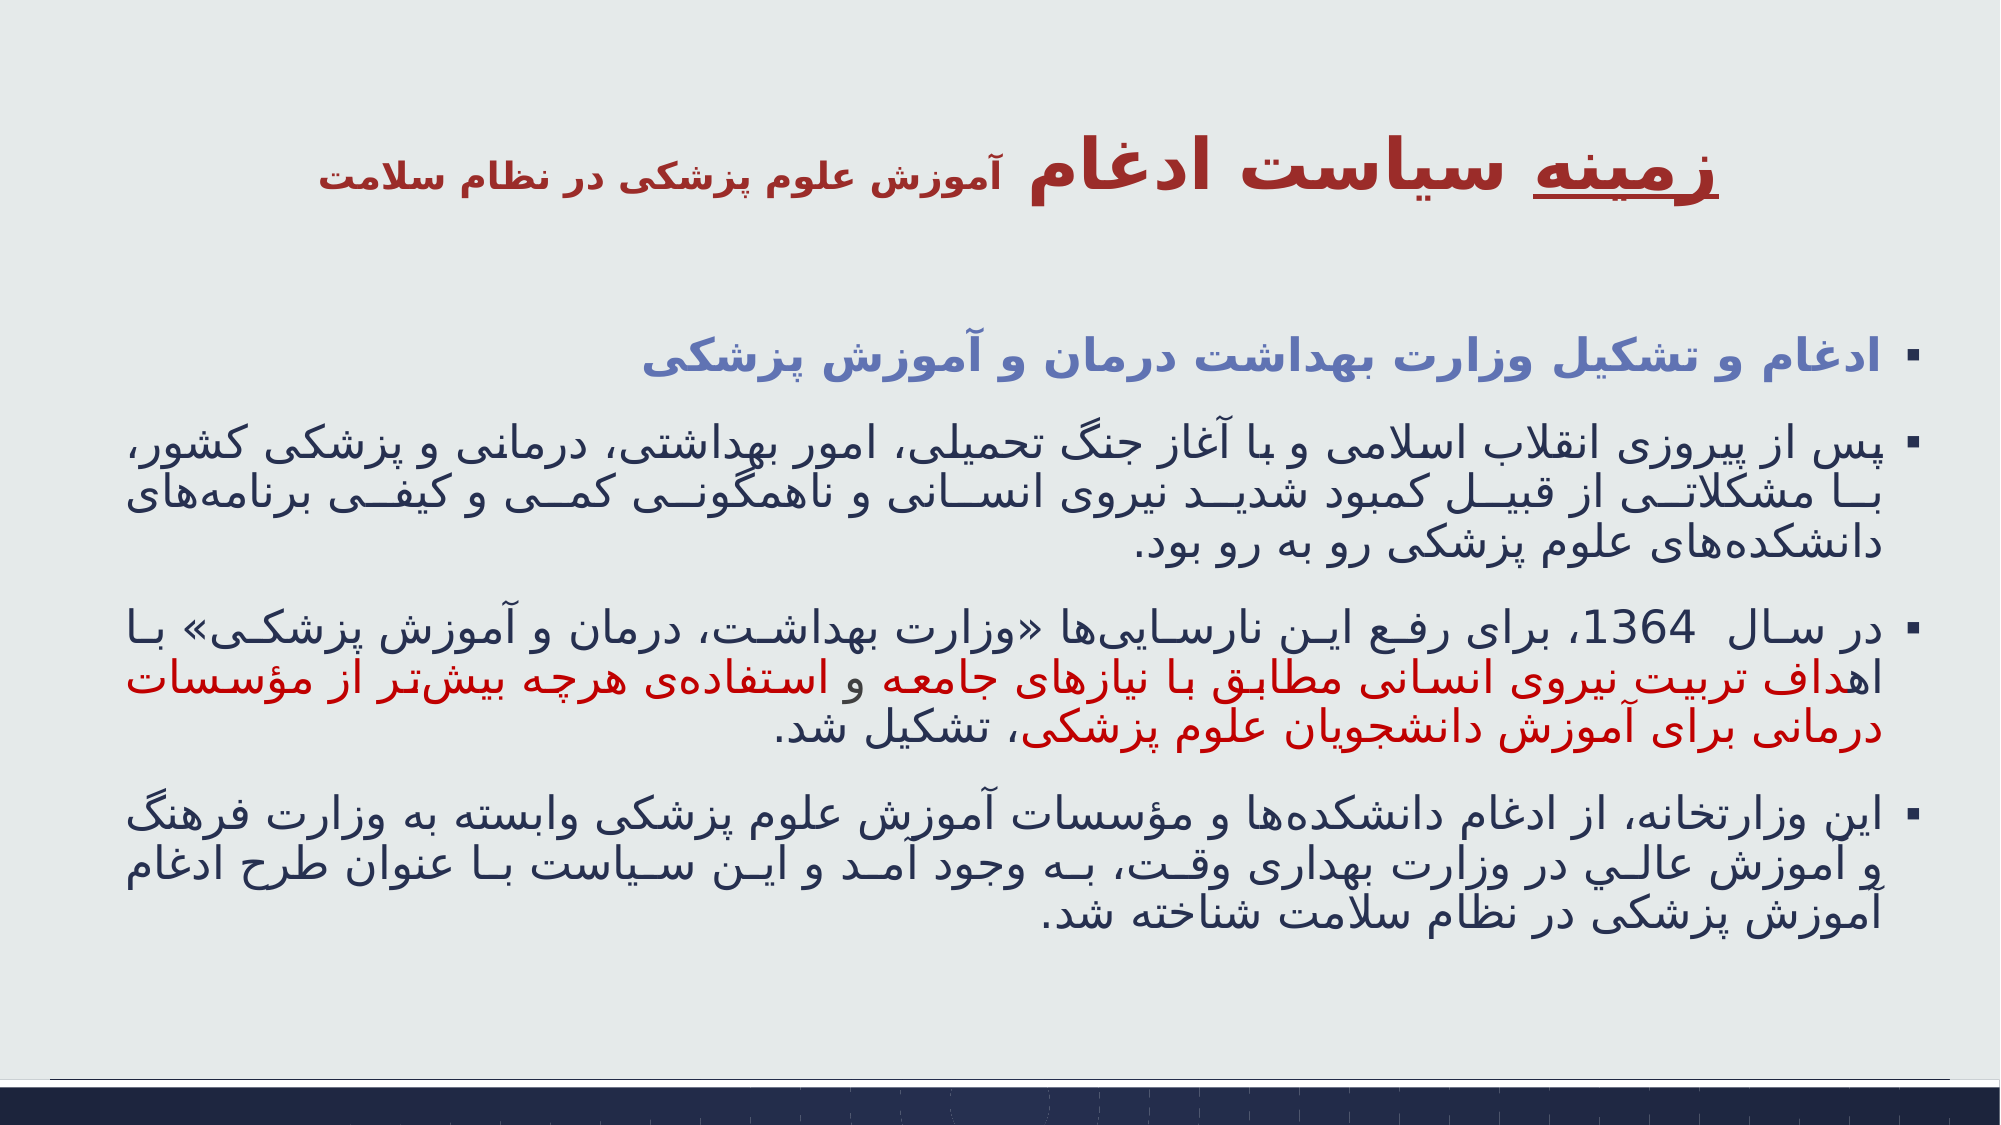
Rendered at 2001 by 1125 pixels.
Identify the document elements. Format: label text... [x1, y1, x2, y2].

list ادغام و تشکیل وزارت بهداشت درمان و آموزش پزشکی پس از پیروزی انقلاب اسلامی و با آغاز جنگ تحمیلی، امور بهداشتی، درمانی و پزشکی کشور، با مشکلاتی از قبیل کمبود شدید نیروی انسانی و ناهمگونی کمی و کیفی برنامه‌های دانشکده‌های علوم پزشکی رو به رو بود. در سال 1364، برای رفع این نارسایی‌ها «وزارت بهداشت، درمان و آموزش پزشکی» با اهداف تربیت نیروی انسانی مطابق با نیازهای جامعه و استفاده‌ی هرچه بیش‌تر از مؤسسات درمانی برای آموزش دانشجویان علوم پزشکی، تشکیل شد. این وزارتخانه، از ادغام دانشکده‌ها و مؤسسات آموزش علوم پزشکی وابسته به وزارت فرهنگ و آموزش عالي در وزارت بهداری وقت، به وجود آمد و این سیاست با عنوان طرح ادغام آموزش پزشکی در نظام سلامت شناخته شد. [110, 324, 1945, 1096]
title زمینه سیاست ادغام آموزش علوم پزشکی در نظام سلامت [132, 68, 1905, 213]
